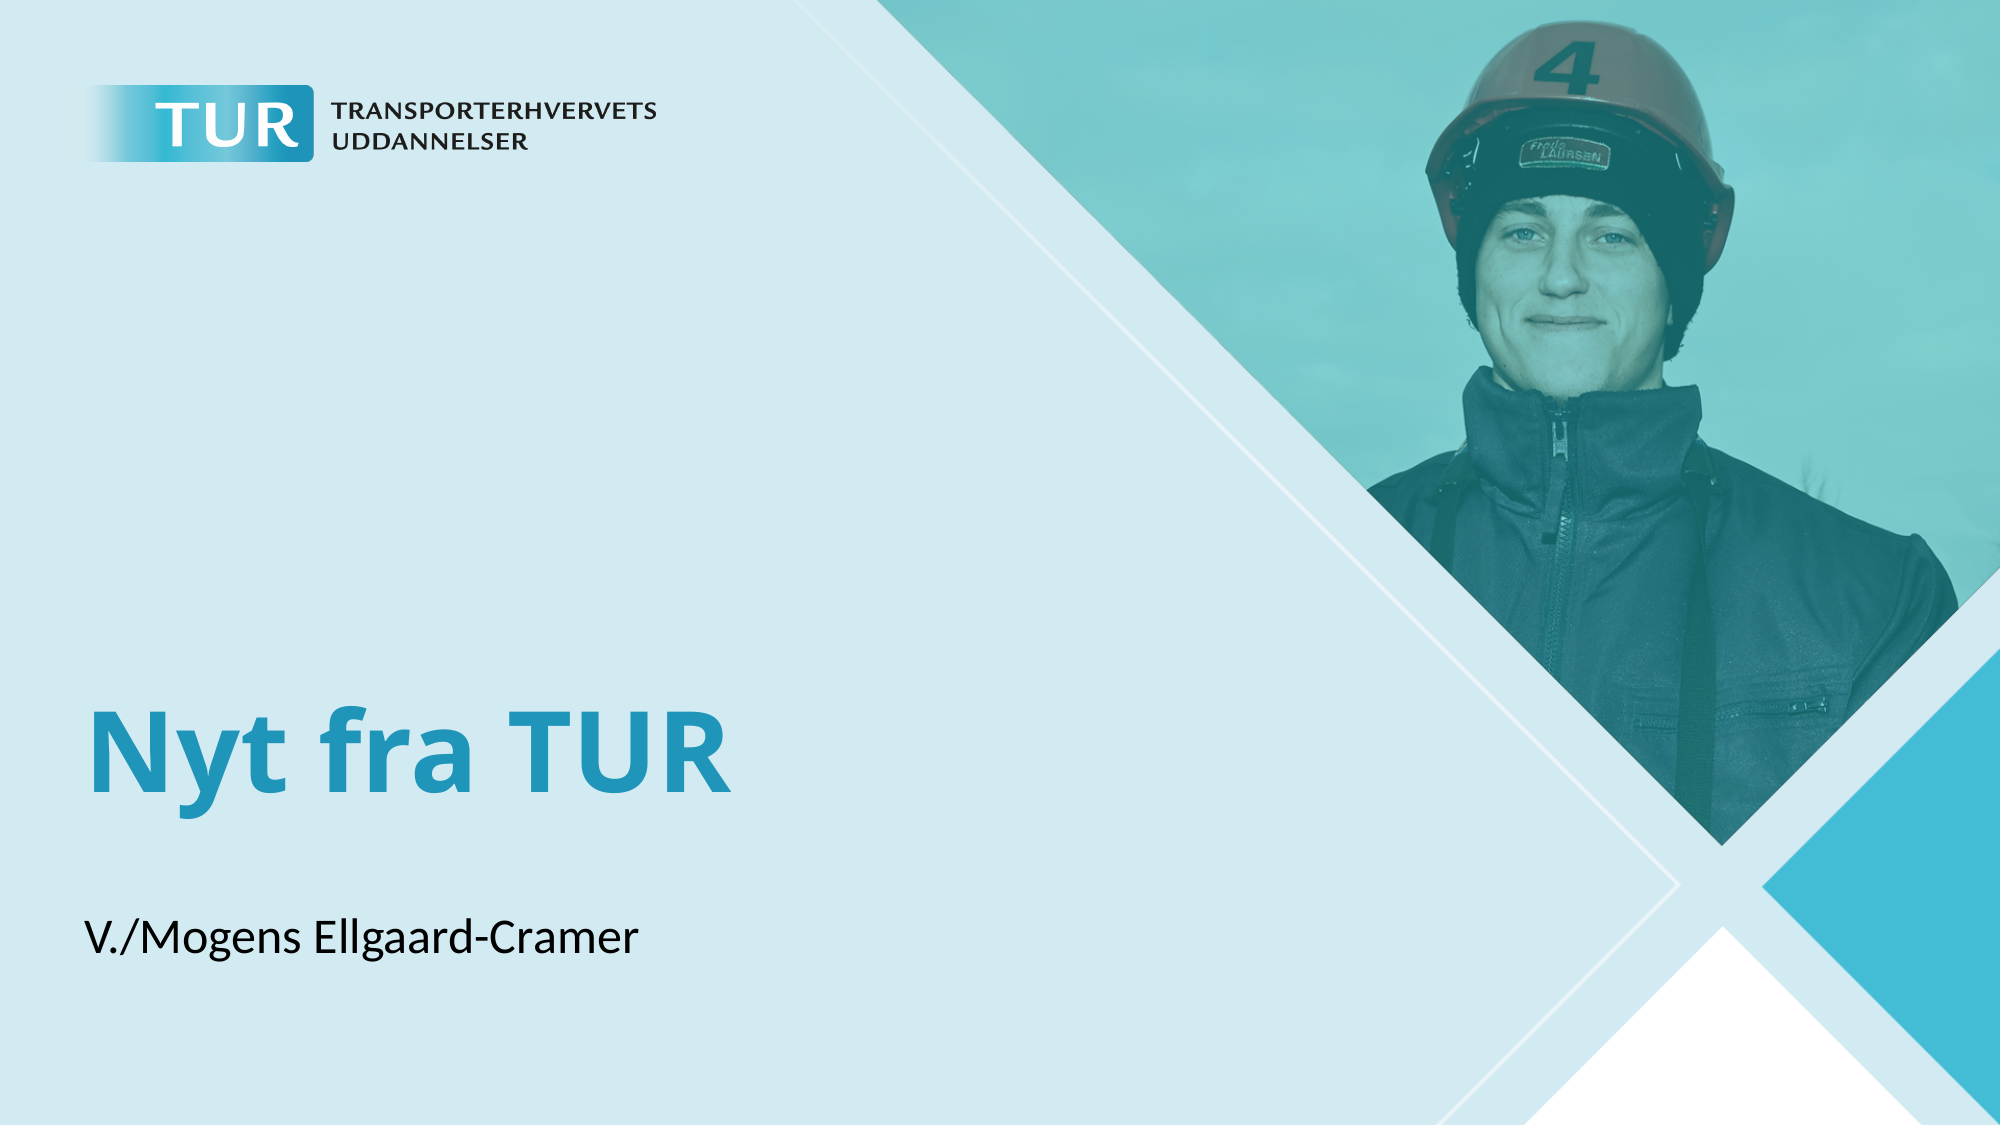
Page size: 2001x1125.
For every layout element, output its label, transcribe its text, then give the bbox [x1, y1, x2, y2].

picture [0, 0, 2000, 1125]
subtitle V./Mogens Ellgaard-Cramer [69, 903, 1305, 1005]
title Nyt fra TUR [69, 388, 1305, 825]
